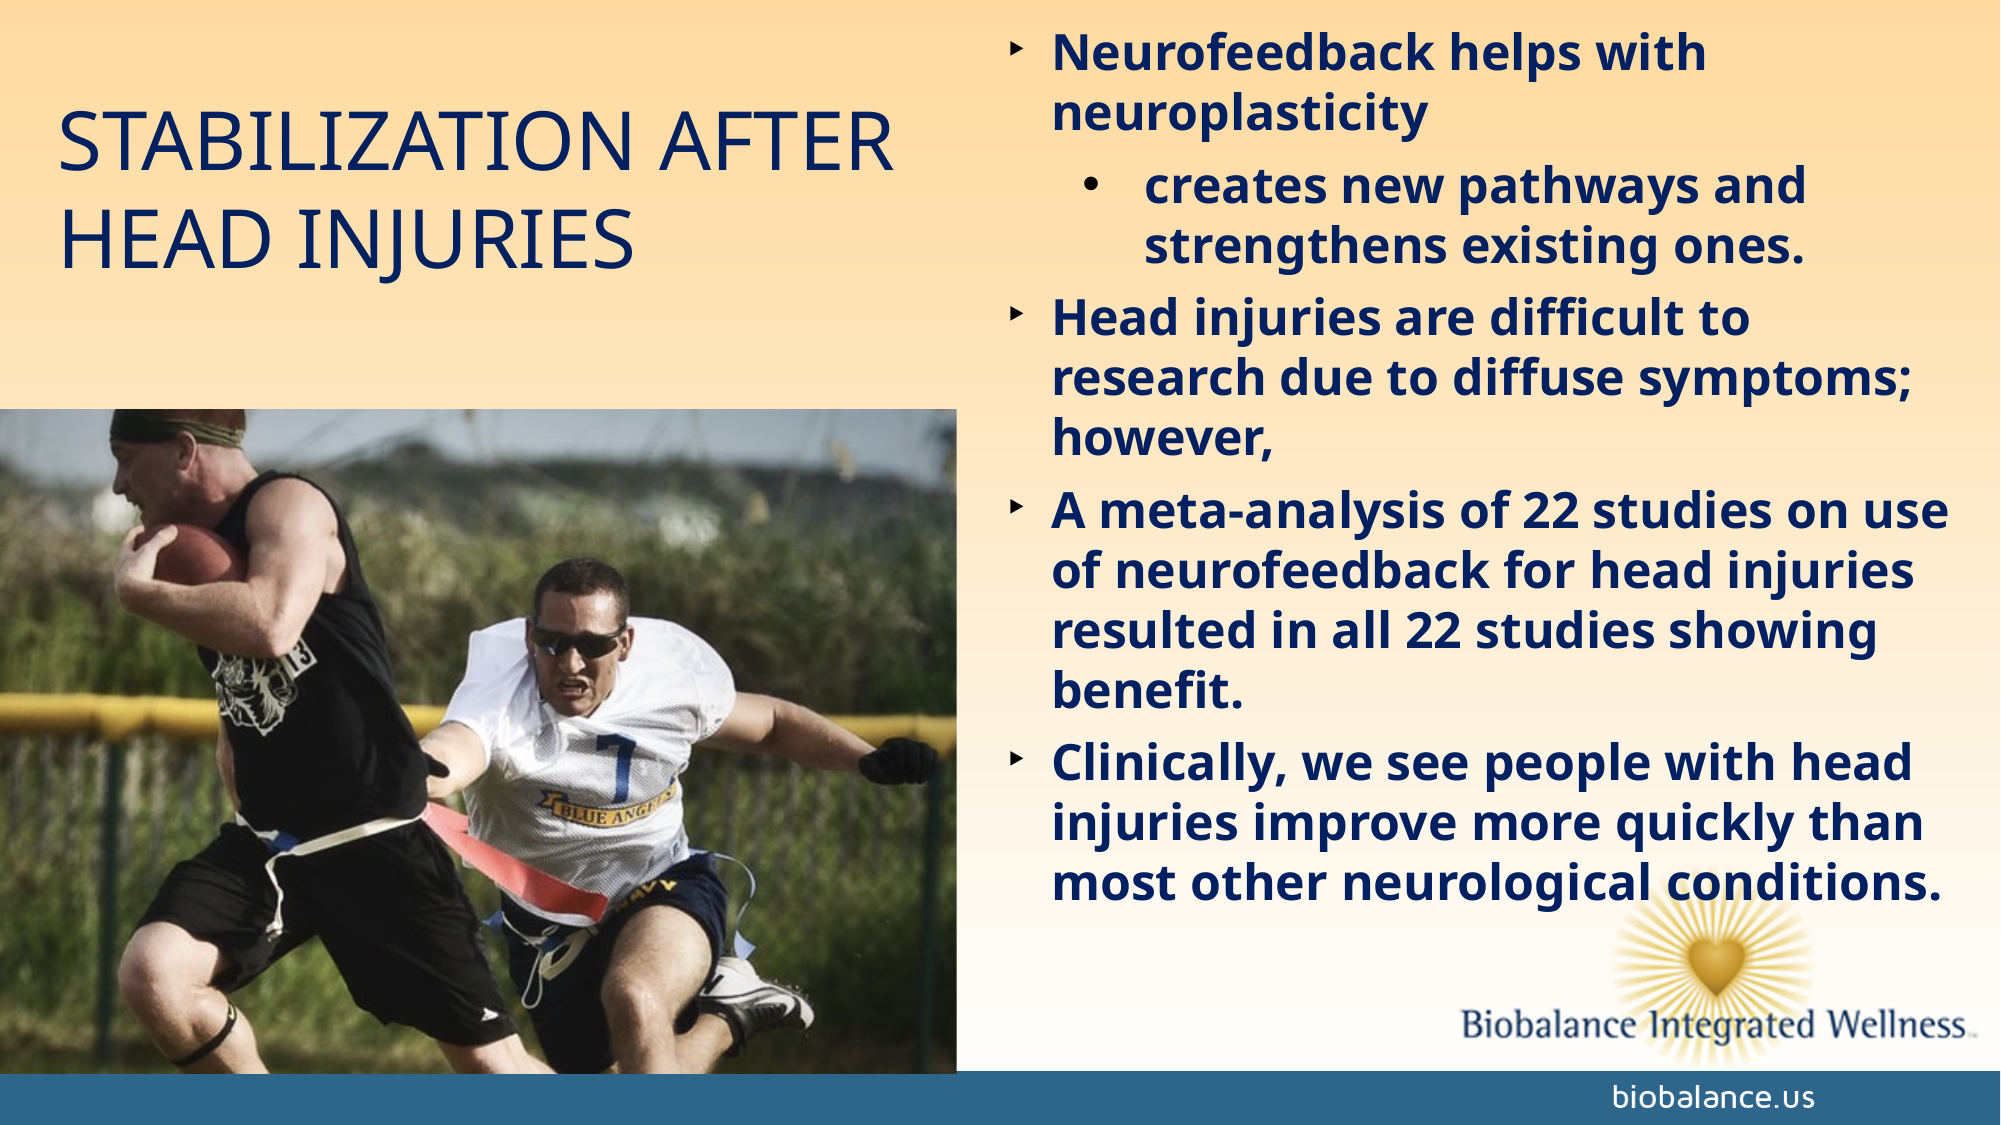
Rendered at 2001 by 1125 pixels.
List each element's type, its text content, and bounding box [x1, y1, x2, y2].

picture [0, 0, 2001, 1125]
title Stabilization after Head injuries [48, 36, 960, 338]
list Neurofeedback helps with neuroplasticity creates new pathways and strengthens existing ones. Head injuries are difficult to research due to diffuse symptoms; however, A meta-analysis of 22 studies on use of neurofeedback for head injuries resulted in all 22 studies showing benefit. Clinically, we see people with head injuries improve more quickly than most other neurological conditions. [999, 15, 1978, 917]
